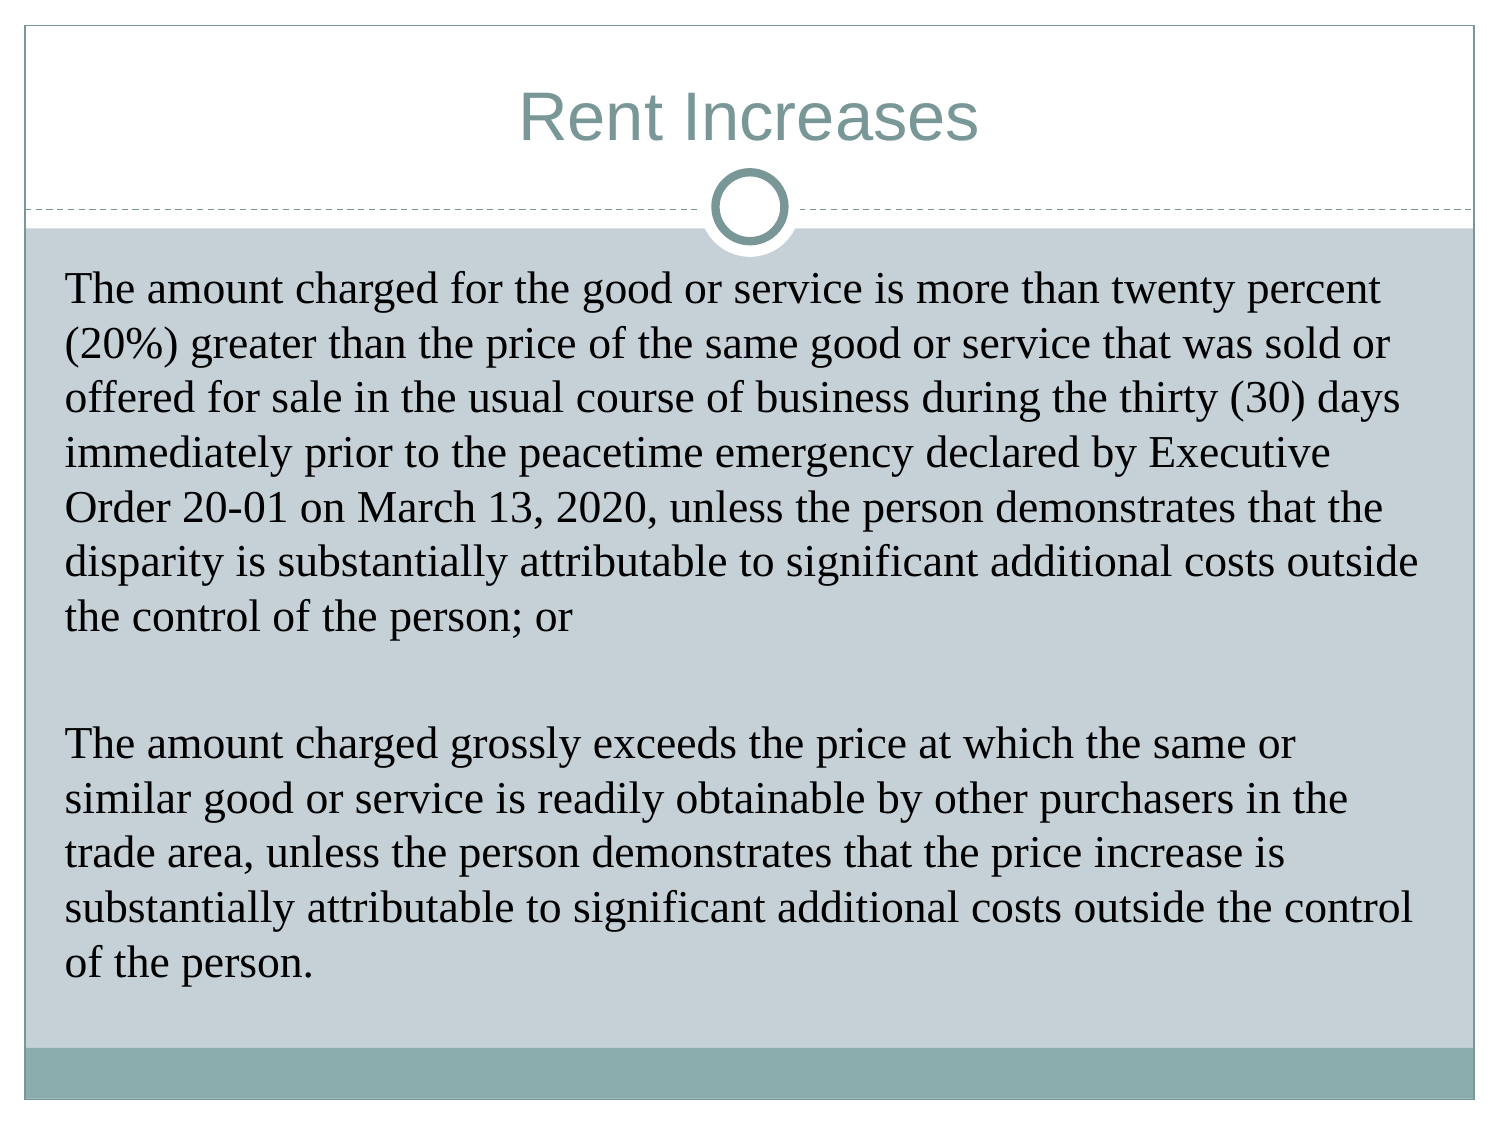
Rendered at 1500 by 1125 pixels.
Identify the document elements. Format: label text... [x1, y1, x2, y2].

title Rent Increases [49, 37, 1450, 162]
list The amount charged for the good or service is more than twenty percent (20%) greater than the price of the same good or service that was sold or offered for sale in the usual course of business during the thirty (30) days immediately prior to the peacetime emergency declared by Executive Order 20-01 on March 13, 2020, unless the person demonstrates that the disparity is substantially attributable to significant additional costs outside the control of the person; or The amount charged grossly exceeds the price at which the same or similar good or service is readily obtainable by other purchasers in the trade area, unless the person demonstrates that the price increase is substantially attributable to significant additional costs outside the control of the person. [49, 250, 1445, 1001]
